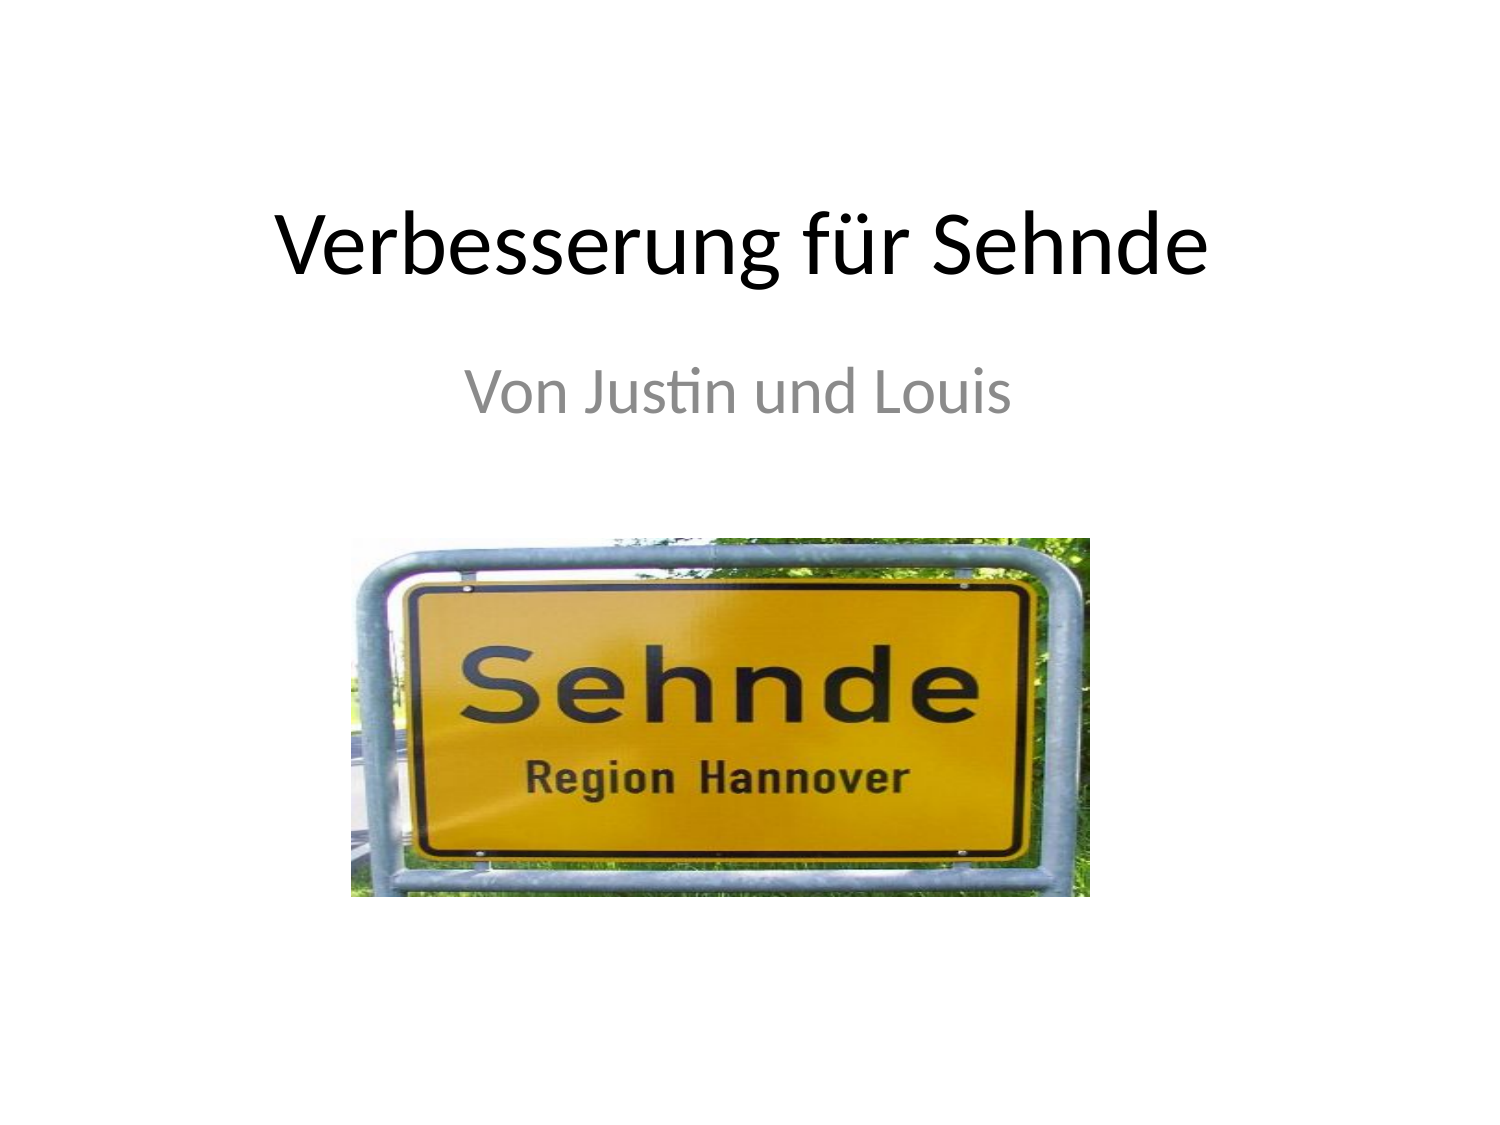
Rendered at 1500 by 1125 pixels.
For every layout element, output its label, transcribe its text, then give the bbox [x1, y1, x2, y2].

title Verbesserung für Sehnde [105, 117, 1381, 359]
subtitle Von Justin und Louis [222, 339, 1256, 469]
picture [351, 538, 1091, 898]
